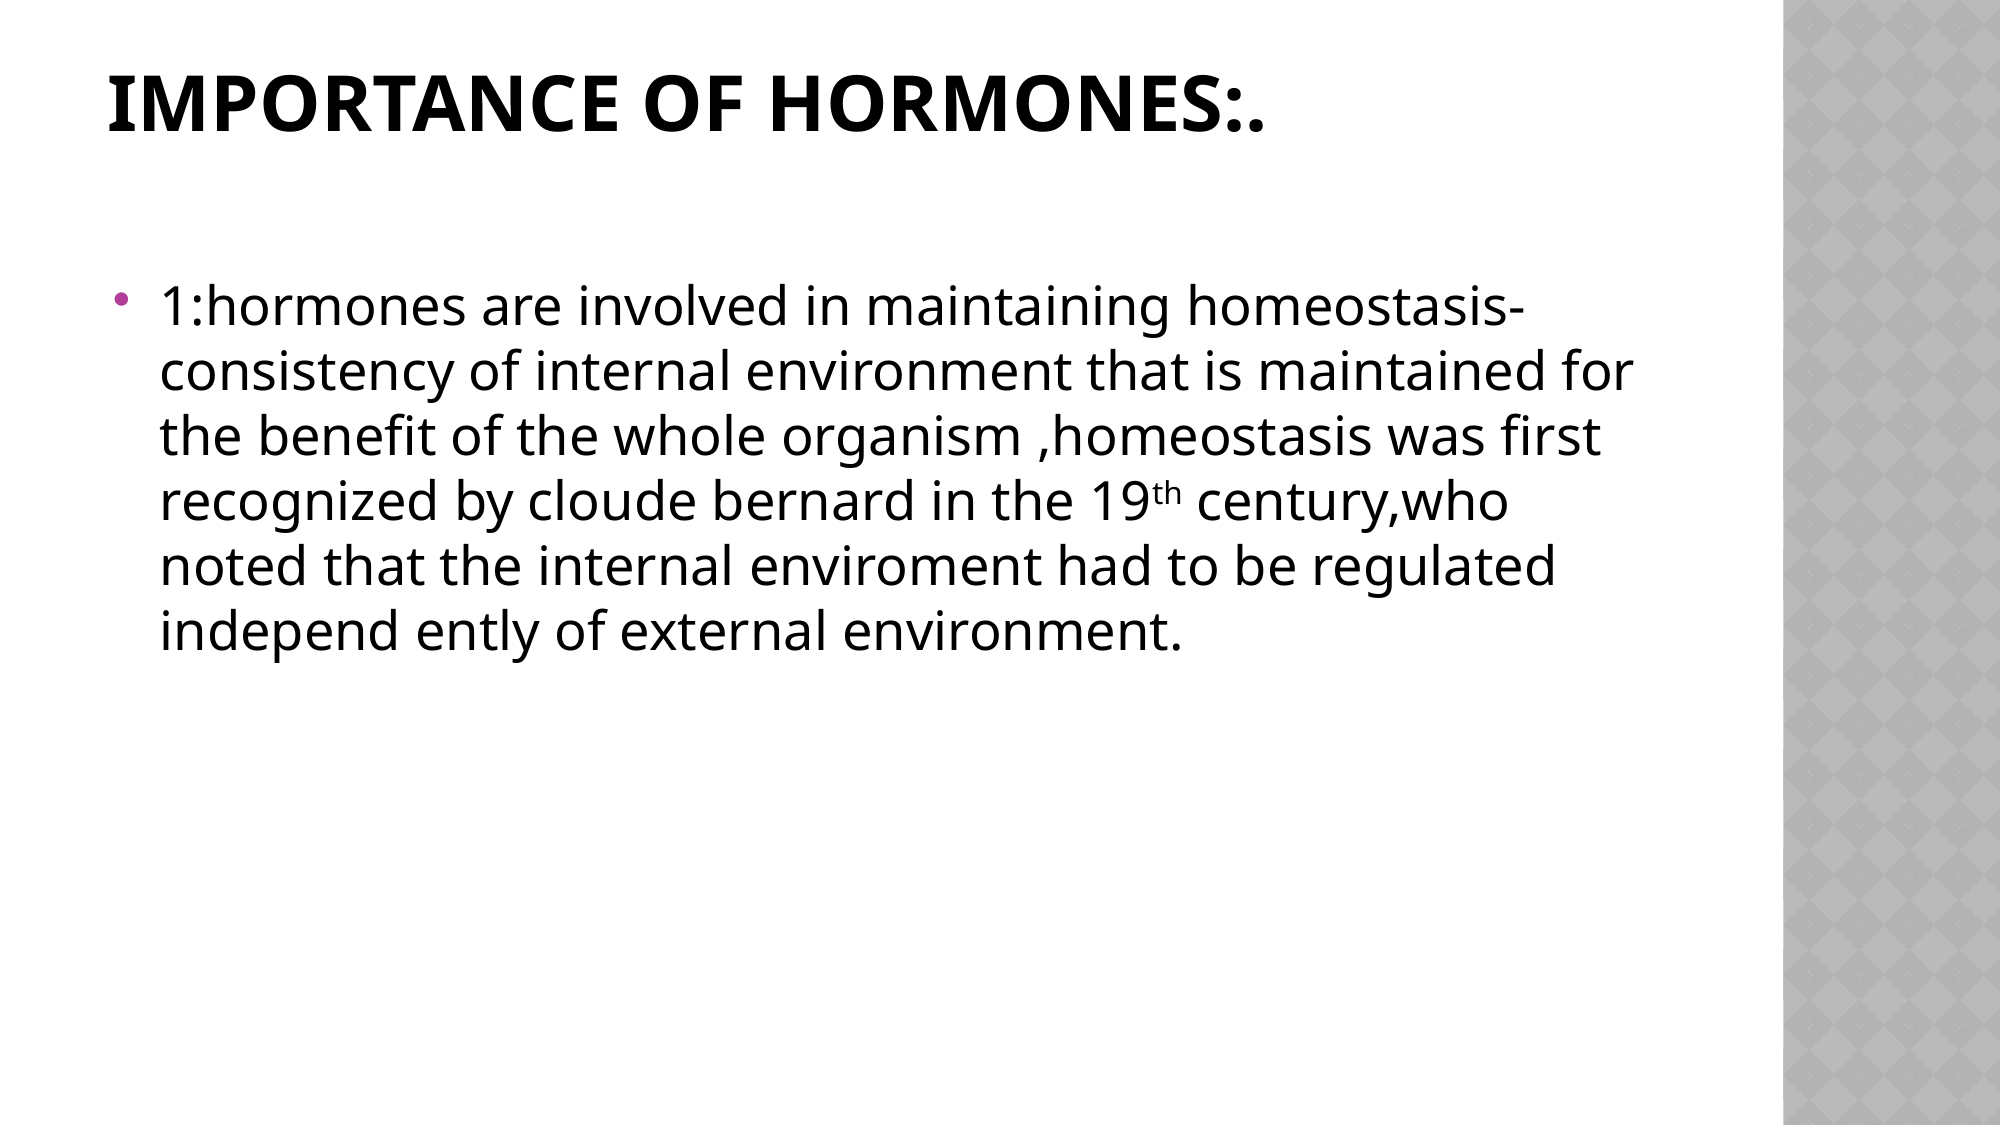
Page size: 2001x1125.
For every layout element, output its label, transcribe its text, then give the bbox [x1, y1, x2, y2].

title IMPORTANCE OF HORMONES:. [99, 52, 1684, 240]
list 1:hormones are involved in maintaining homeostasis-consistency of internal environment that is maintained for the benefit of the whole organism ,homeostasis was first recognized by cloude bernard in the 19th century,who noted that the internal enviroment had to be regulated independ ently of external environment. [99, 264, 1684, 1059]
